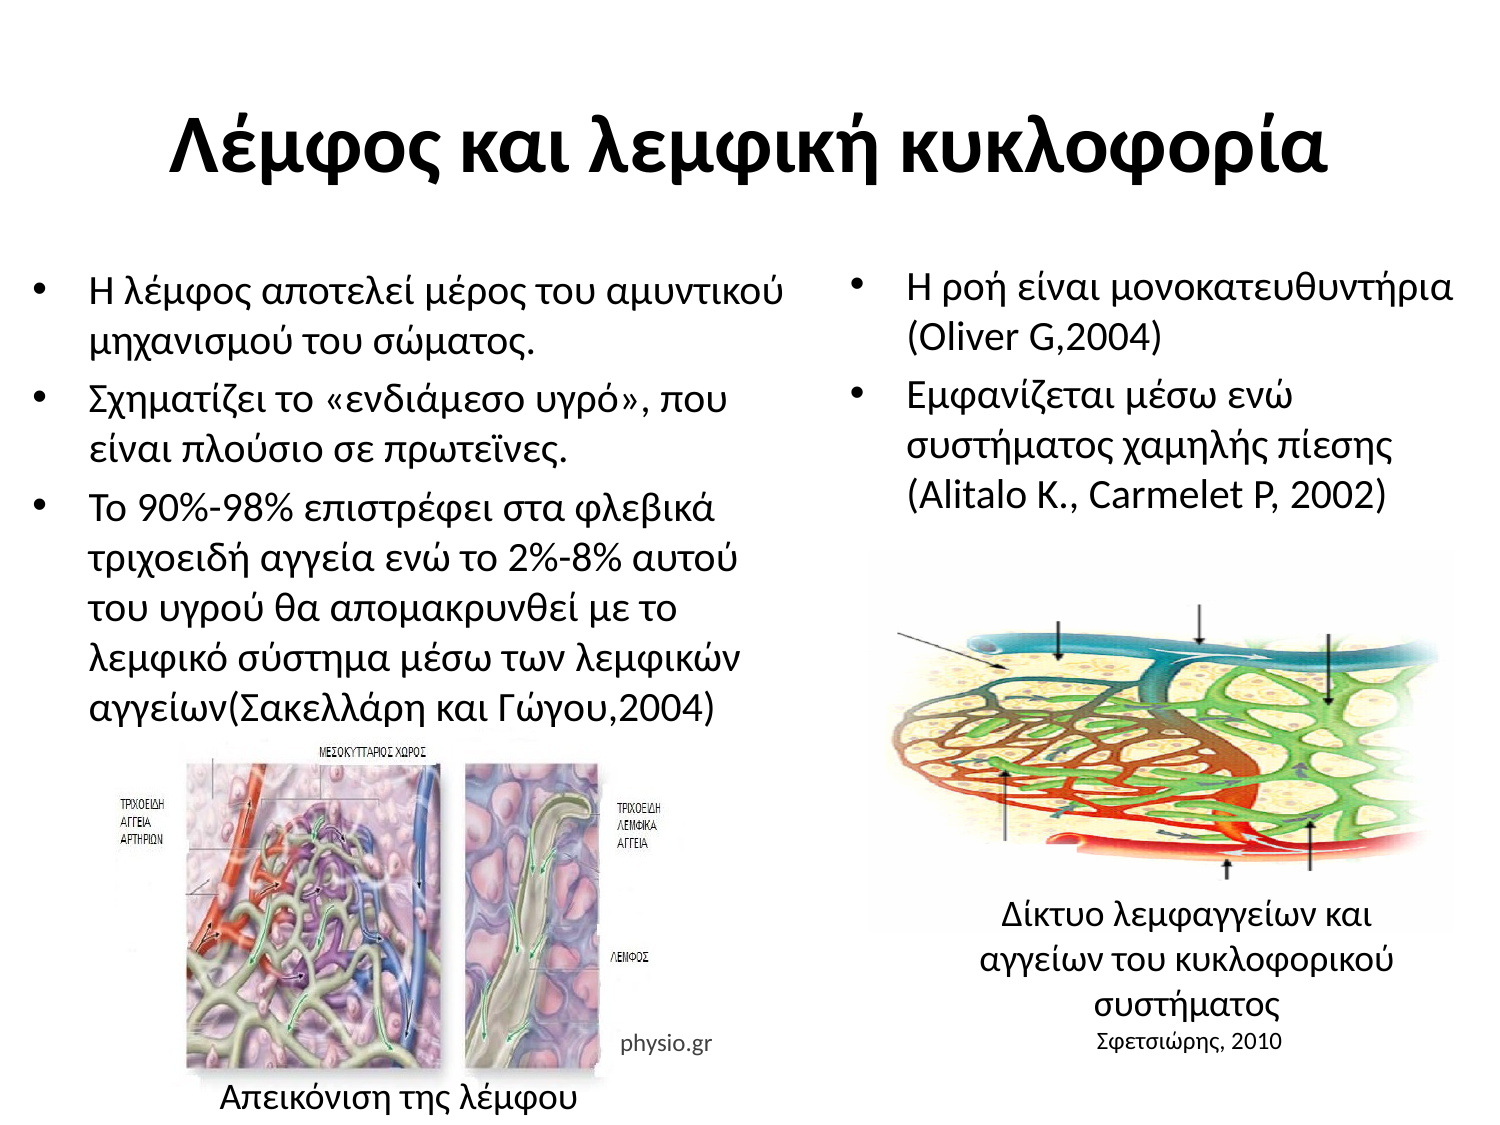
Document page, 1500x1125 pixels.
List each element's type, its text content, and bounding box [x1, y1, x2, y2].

text_box Απεικόνιση της λέμφου [204, 1101, 603, 1125]
title Λέμφος και λεμφική κυκλοφορία [75, 45, 1425, 233]
list Η ροή είναι μονοκατευθυντήρια (Oliver G,2004) Εμφανίζεται μέσω ενώ συστήματος χαμηλής πίεσης (Alitalo K., Carmelet P, 2002) [835, 208, 1498, 525]
text_box Δίκτυο λεμφαγγείων και αγγείων του κυκλοφορικού συστήματος Σφετσιώρης, 2010 [938, 941, 1436, 1062]
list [115, 727, 686, 1093]
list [867, 550, 1454, 933]
list Η λέμφος αποτελεί μέρος του αμυντικού μηχανισμού του σώματος. Σχηματίζει το «ενδιάμεσο υγρό», που είναι πλούσιο σε πρωτεϊνες. Το 90%-98% επιστρέφει στα φλεβικά τριχοειδή αγγεία ενώ το 2%-8% αυτού του υγρού θα απομακρυνθεί με το λεμφικό σύστημα μέσω των λεμφικών αγγείων(Σακελλάρη και Γώγου,2004) [17, 196, 811, 796]
text_box physio.gr [690, 1018, 728, 1064]
